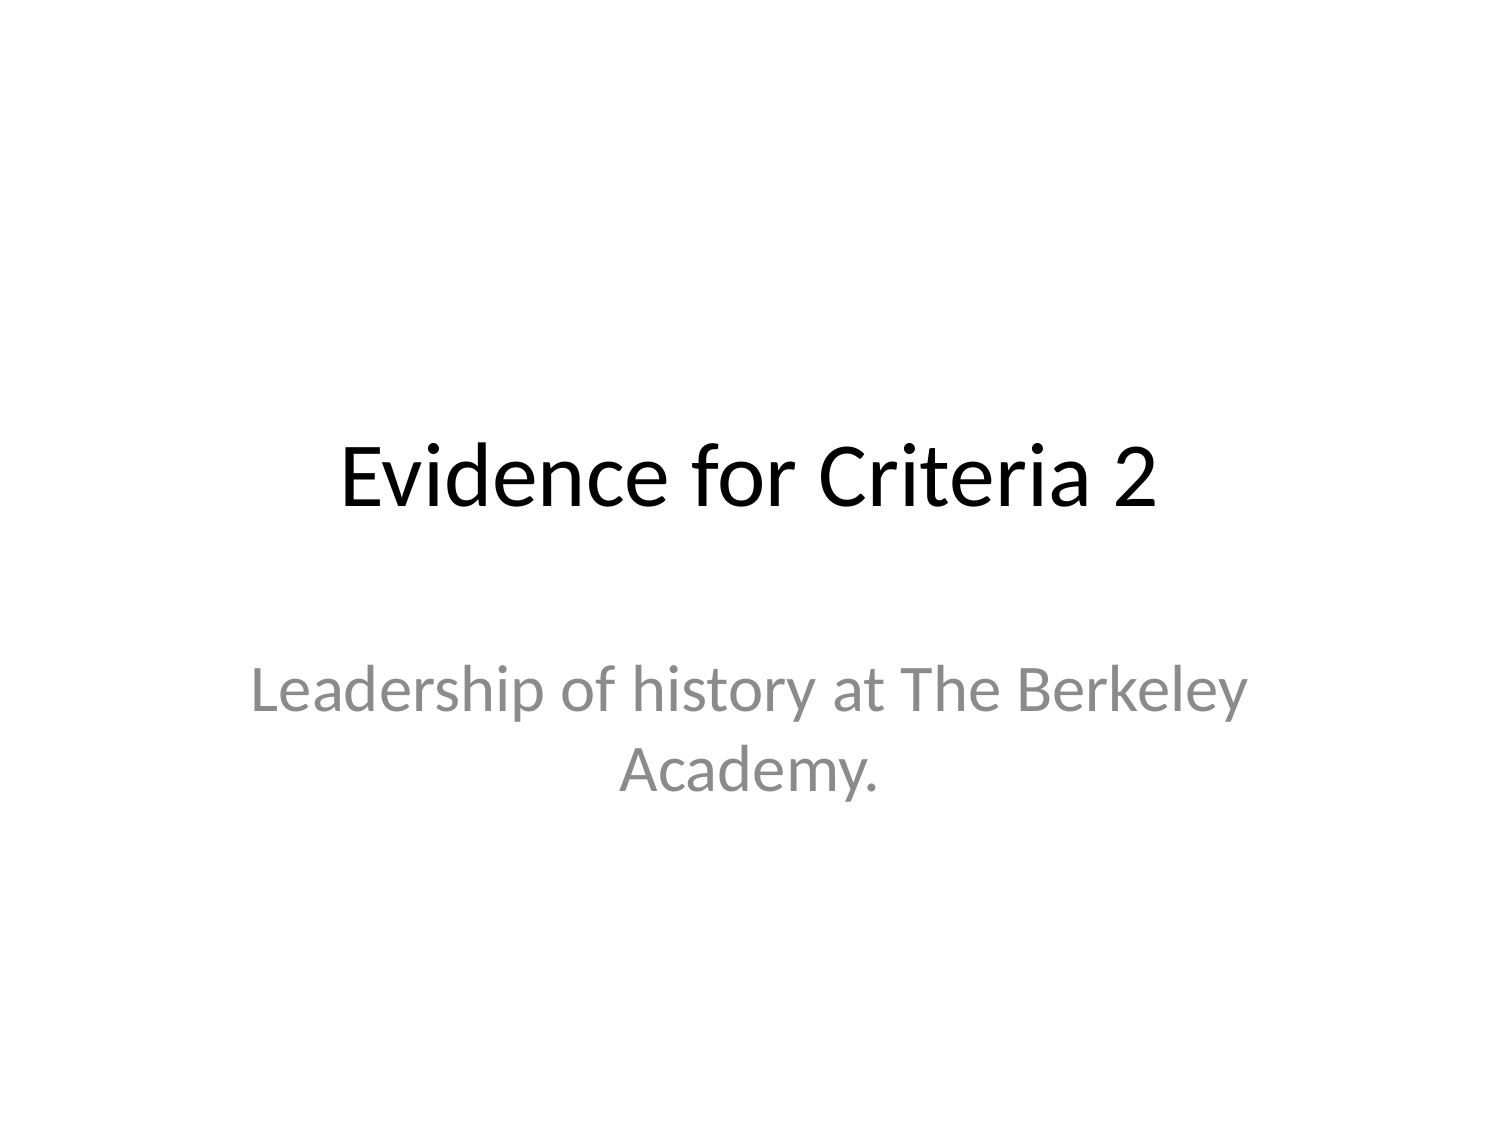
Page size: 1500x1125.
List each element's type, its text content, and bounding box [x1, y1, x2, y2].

title Evidence for Criteria 2 [112, 349, 1388, 591]
subtitle Leadership of history at The Berkeley Academy. [225, 637, 1275, 925]
